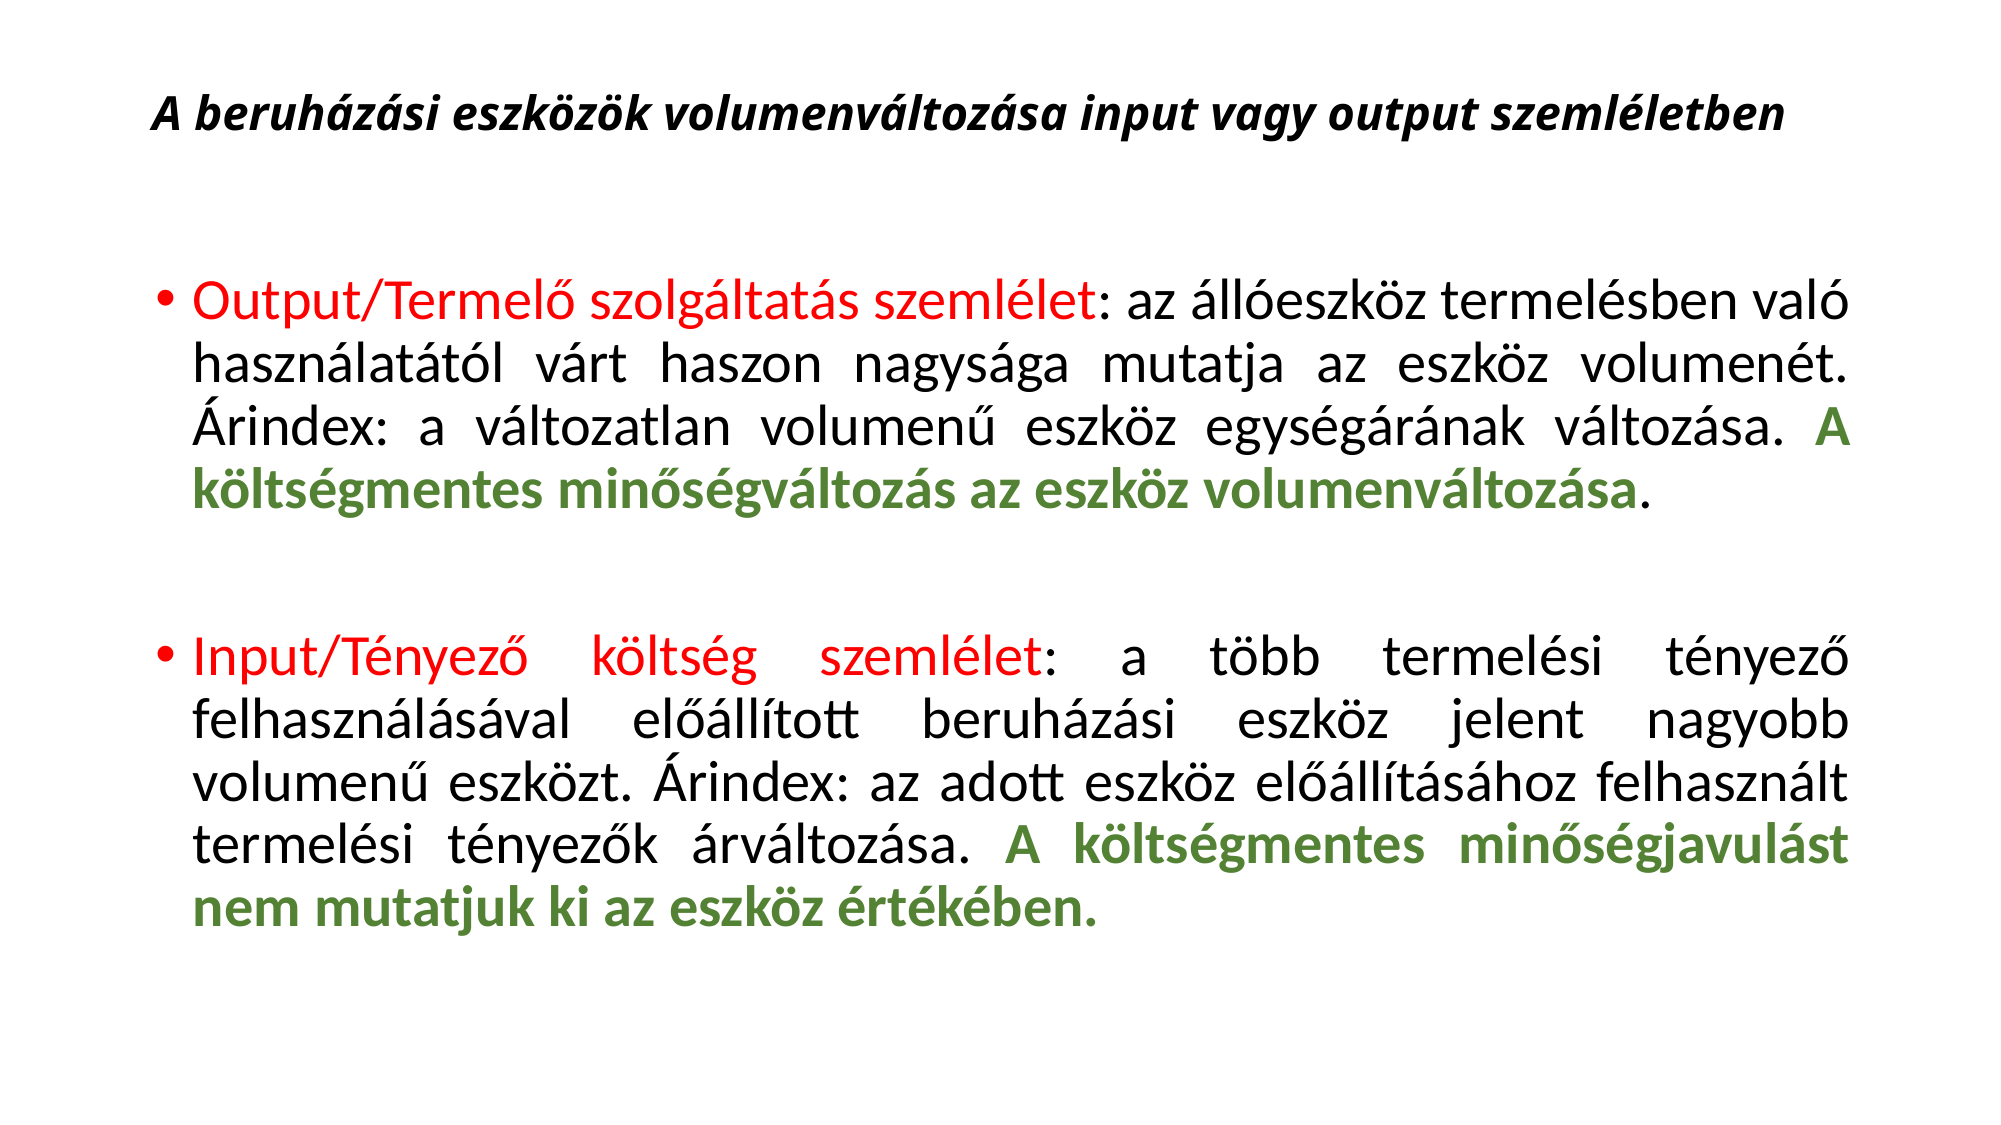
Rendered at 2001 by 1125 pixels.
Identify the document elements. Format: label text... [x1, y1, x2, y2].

title A beruházási eszközök volumenváltozása input vagy output szemléletben [137, 59, 1863, 172]
list Output/Termelő szolgáltatás szemlélet: az állóeszköz termelésben való használatától várt haszon nagysága mutatja az eszköz volumenét. Árindex: a változatlan volumenű eszköz egységárának változása. A költségmentes minőségváltozás az eszköz volumenváltozása. Input/Tényező költség szemlélet: a több termelési tényező felhasználásával előállított beruházási eszköz jelent nagyobb volumenű eszközt. Árindex: az adott eszköz előállításához felhasznált termelési tényezők árváltozása. A költségmentes minőségjavulást nem mutatjuk ki az eszköz értékében. [140, 171, 1866, 1065]
